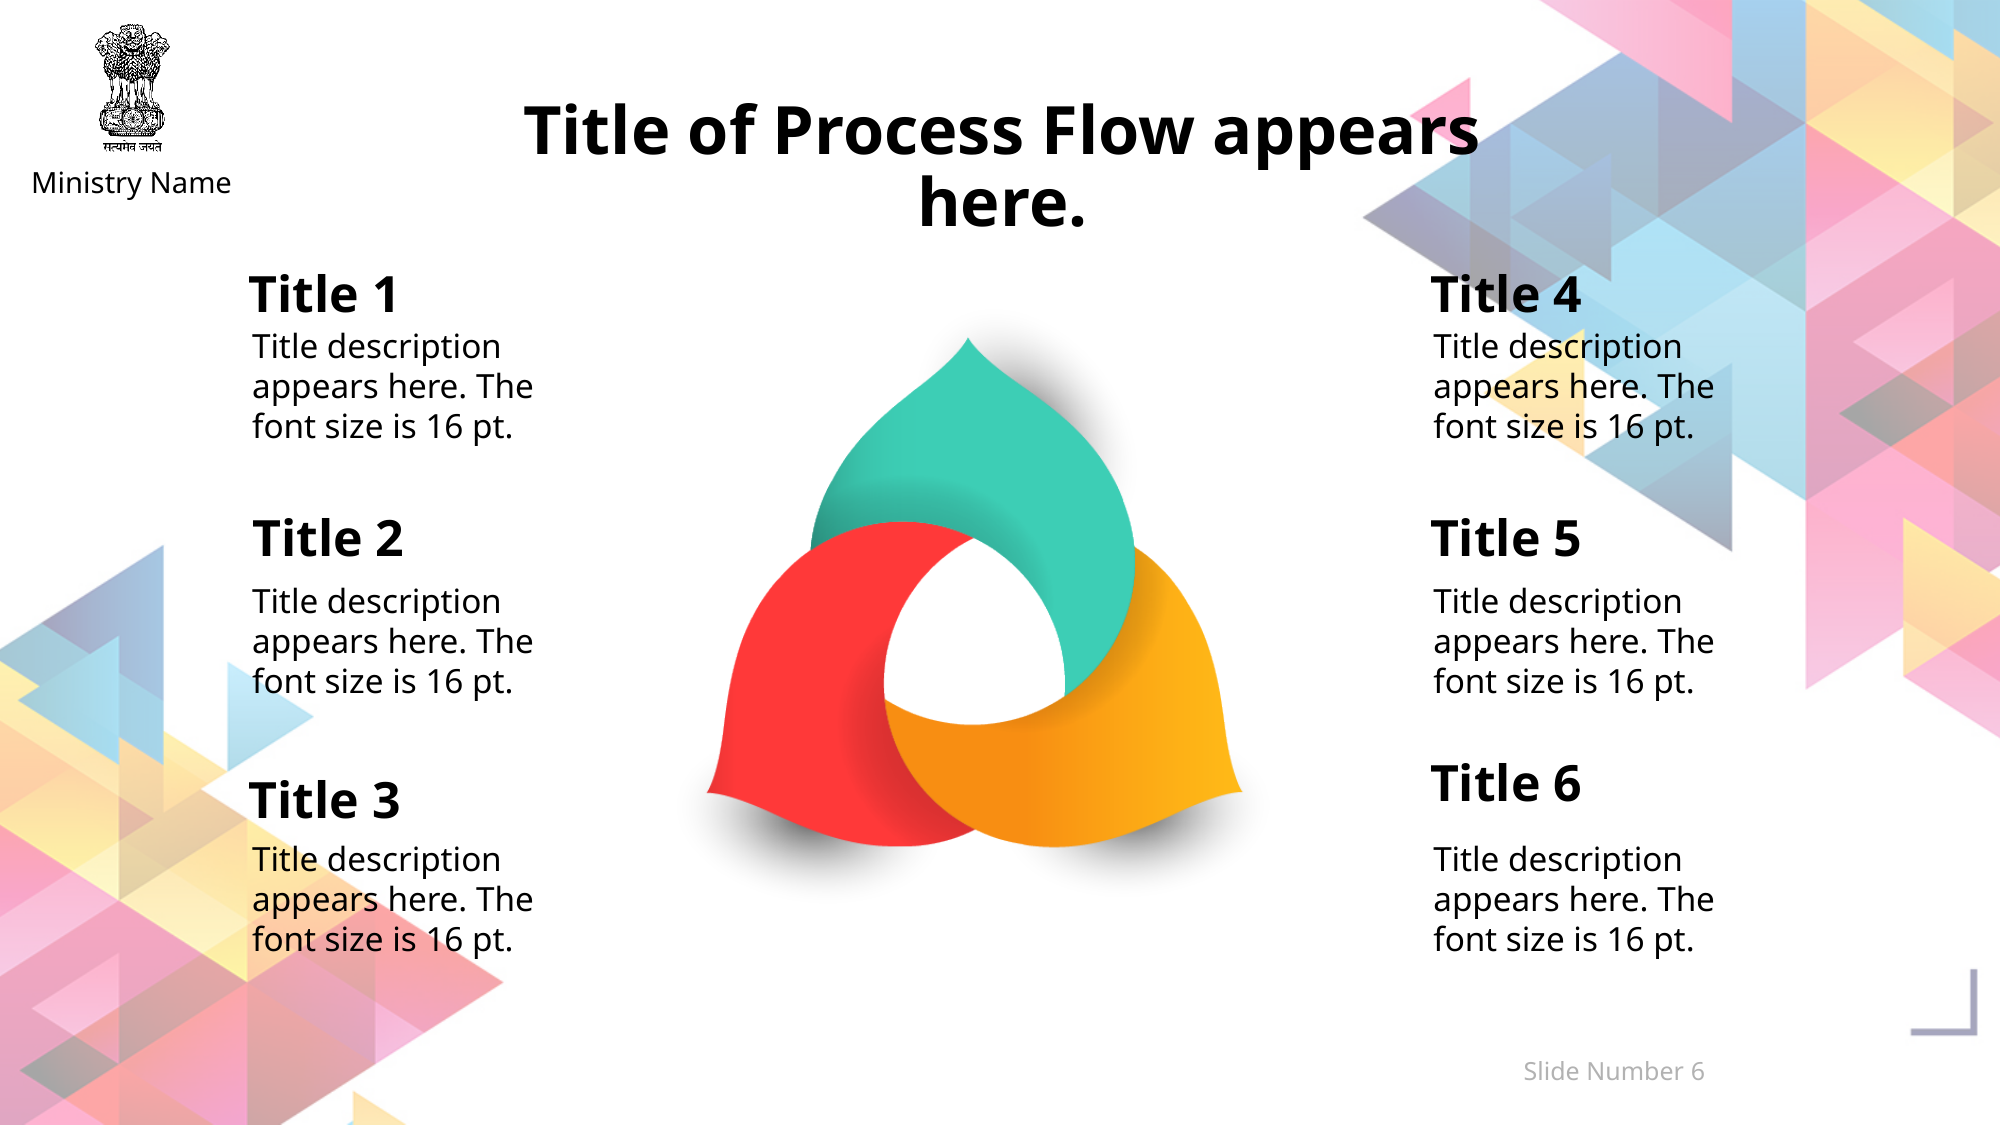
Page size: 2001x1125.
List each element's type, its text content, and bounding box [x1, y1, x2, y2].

list Ministry Name [0, 161, 268, 260]
text_box Title 2 [237, 506, 492, 572]
text_box Title 4 [1415, 261, 1597, 331]
slide_number 6 [1269, 1042, 1720, 1103]
picture [90, 19, 174, 156]
text_box Title description appears here. The font size is 16 pt. [1418, 317, 1792, 453]
text_box Title 1 [233, 261, 416, 331]
text_box Title description appears here. The font size is 16 pt. [1418, 830, 1792, 966]
text_box Title description appears here. The font size is 16 pt. [1418, 572, 1792, 708]
text_box Title description appears here. The font size is 16 pt. [237, 572, 611, 708]
picture [674, 307, 1270, 904]
text_box Title 5 [1415, 506, 1597, 576]
text_box Title of Process Flow appears here. [491, 89, 1513, 249]
text_box Title 6 [1415, 750, 1597, 820]
text_box Title description appears here. The font size is 16 pt. [237, 317, 611, 453]
text_box Title description appears here. The font size is 16 pt. [237, 830, 611, 966]
text_box Title 3 [233, 768, 416, 838]
